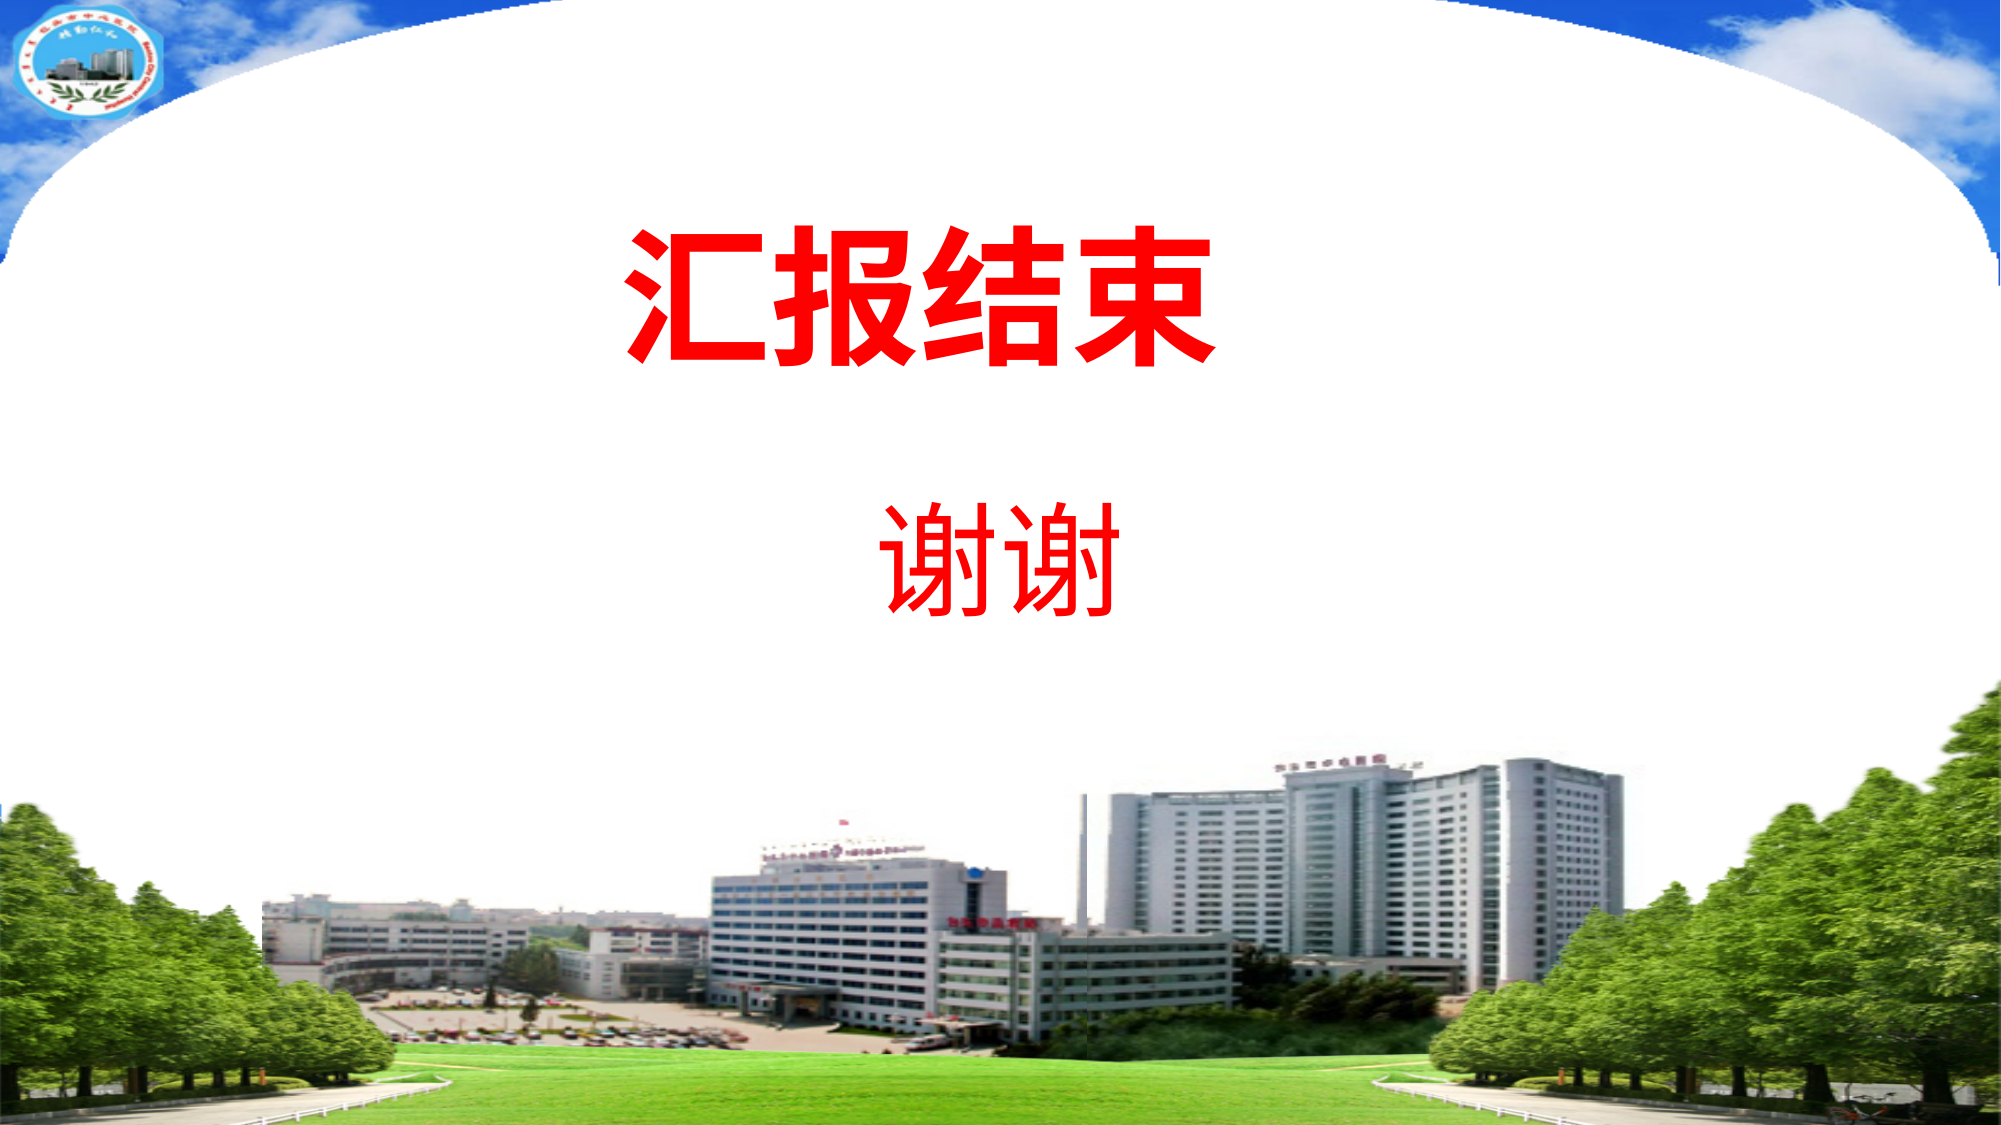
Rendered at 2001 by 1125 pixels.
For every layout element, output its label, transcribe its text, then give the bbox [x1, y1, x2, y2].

text_box 汇报结束 [468, 196, 1454, 392]
picture [0, 0, 2001, 1125]
text_box 谢谢 [859, 474, 1338, 640]
